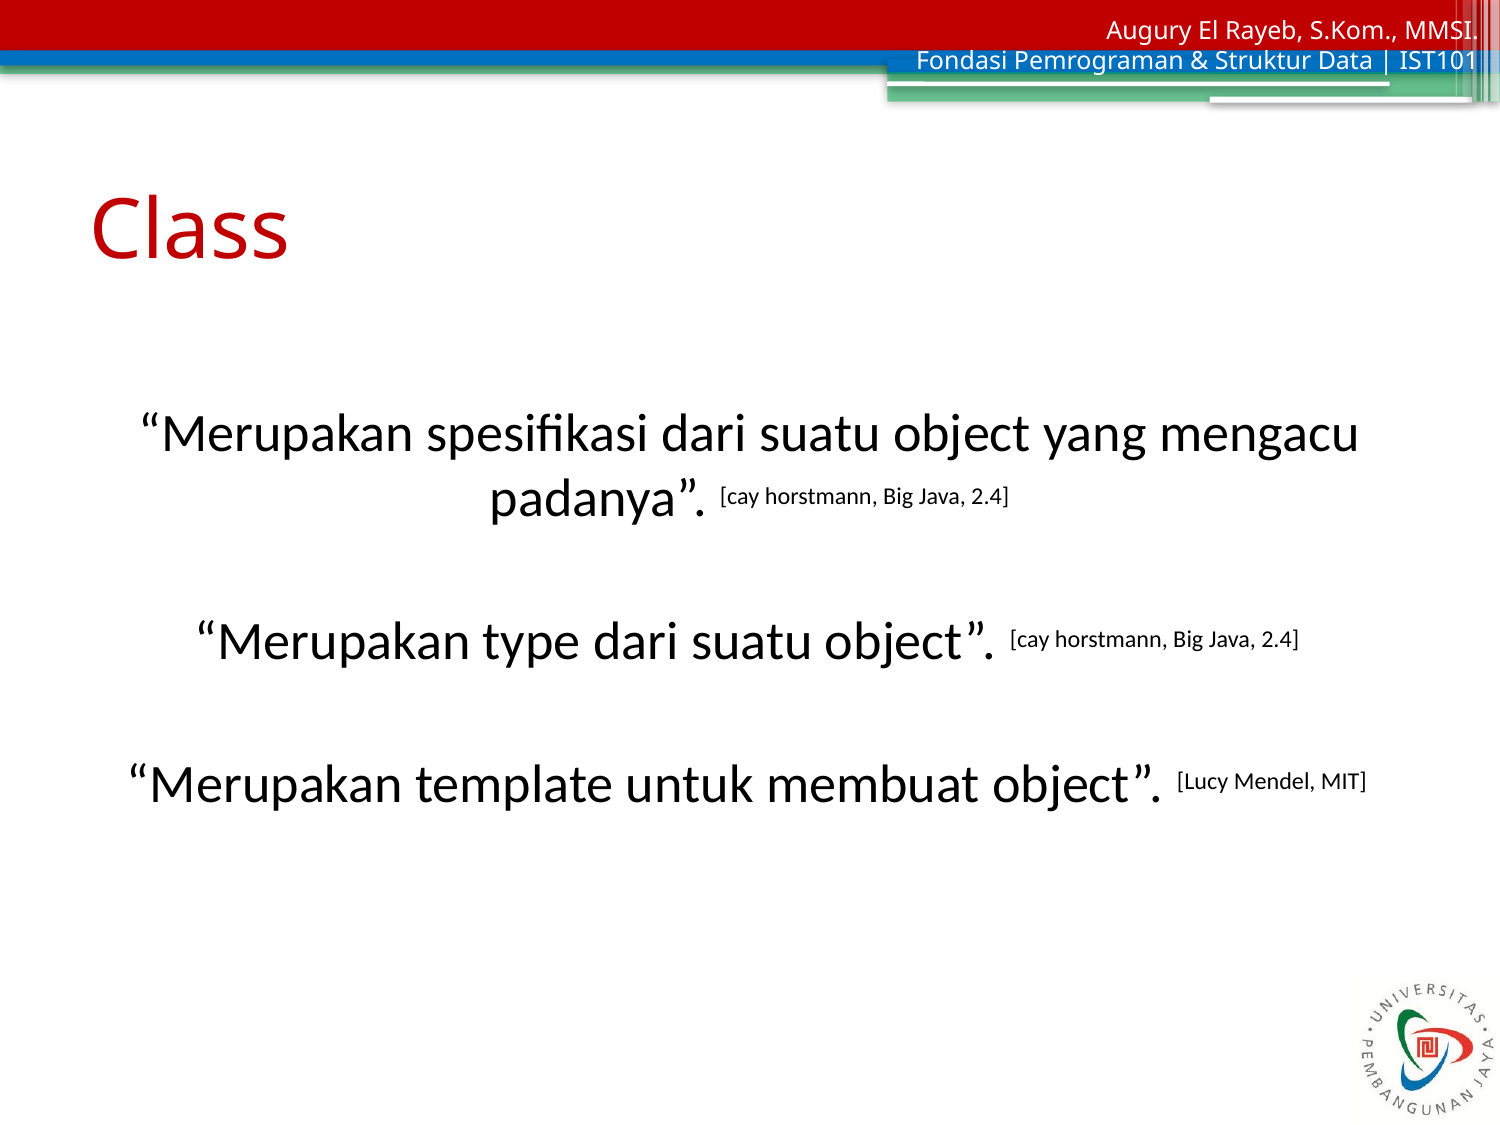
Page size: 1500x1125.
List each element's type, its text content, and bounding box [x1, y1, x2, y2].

title Class [75, 137, 1425, 313]
list “Merupakan spesifikasi dari suatu object yang mengacu padanya”. [cay horstmann, Big Java, 2.4] “Merupakan type dari suatu object”. [cay horstmann, Big Java, 2.4] “Merupakan template untuk membuat object”. [Lucy Mendel, MIT] [75, 318, 1425, 1029]
picture [1352, 975, 1500, 1125]
